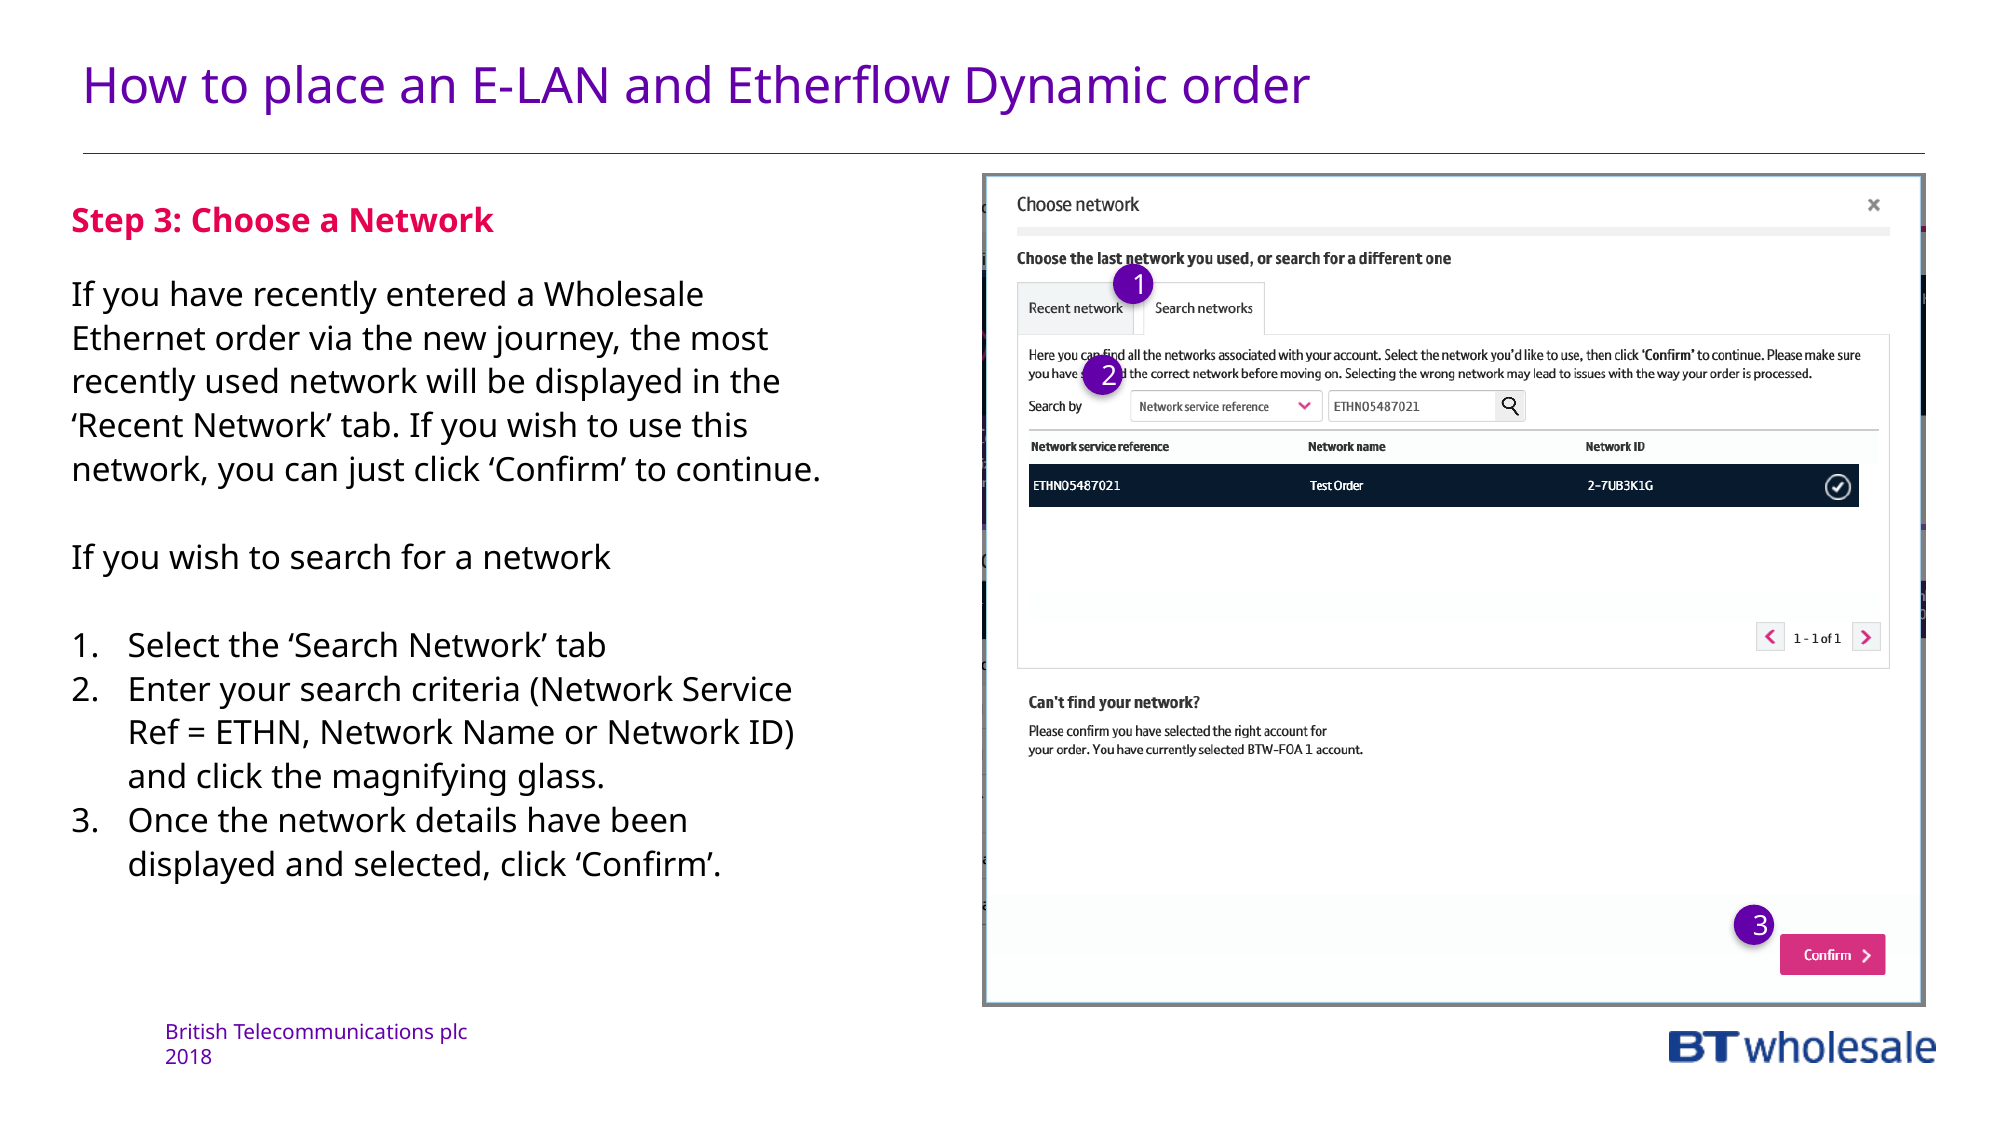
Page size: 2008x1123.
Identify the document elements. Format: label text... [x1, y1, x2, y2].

list Step 3: Choose a Network If you have recently entered a Wholesale Ethernet order via the new journey, the most recently used network will be displayed in the ‘Recent Network’ tab. If you wish to use this network, you can just click ‘Confirm’ to continue. If you wish to search for a network Select the ‘Search Network’ tab Enter your search criteria (Network Service Ref = ETHN, Network Name or Network ID) and click the magnifying glass. Once the network details have been displayed and selected, click ‘Confirm’. [71, 194, 844, 1123]
picture [1669, 1031, 1936, 1063]
picture [981, 173, 1926, 1008]
title How to place an E-LAN and Etherflow Dynamic order [82, 53, 1926, 124]
